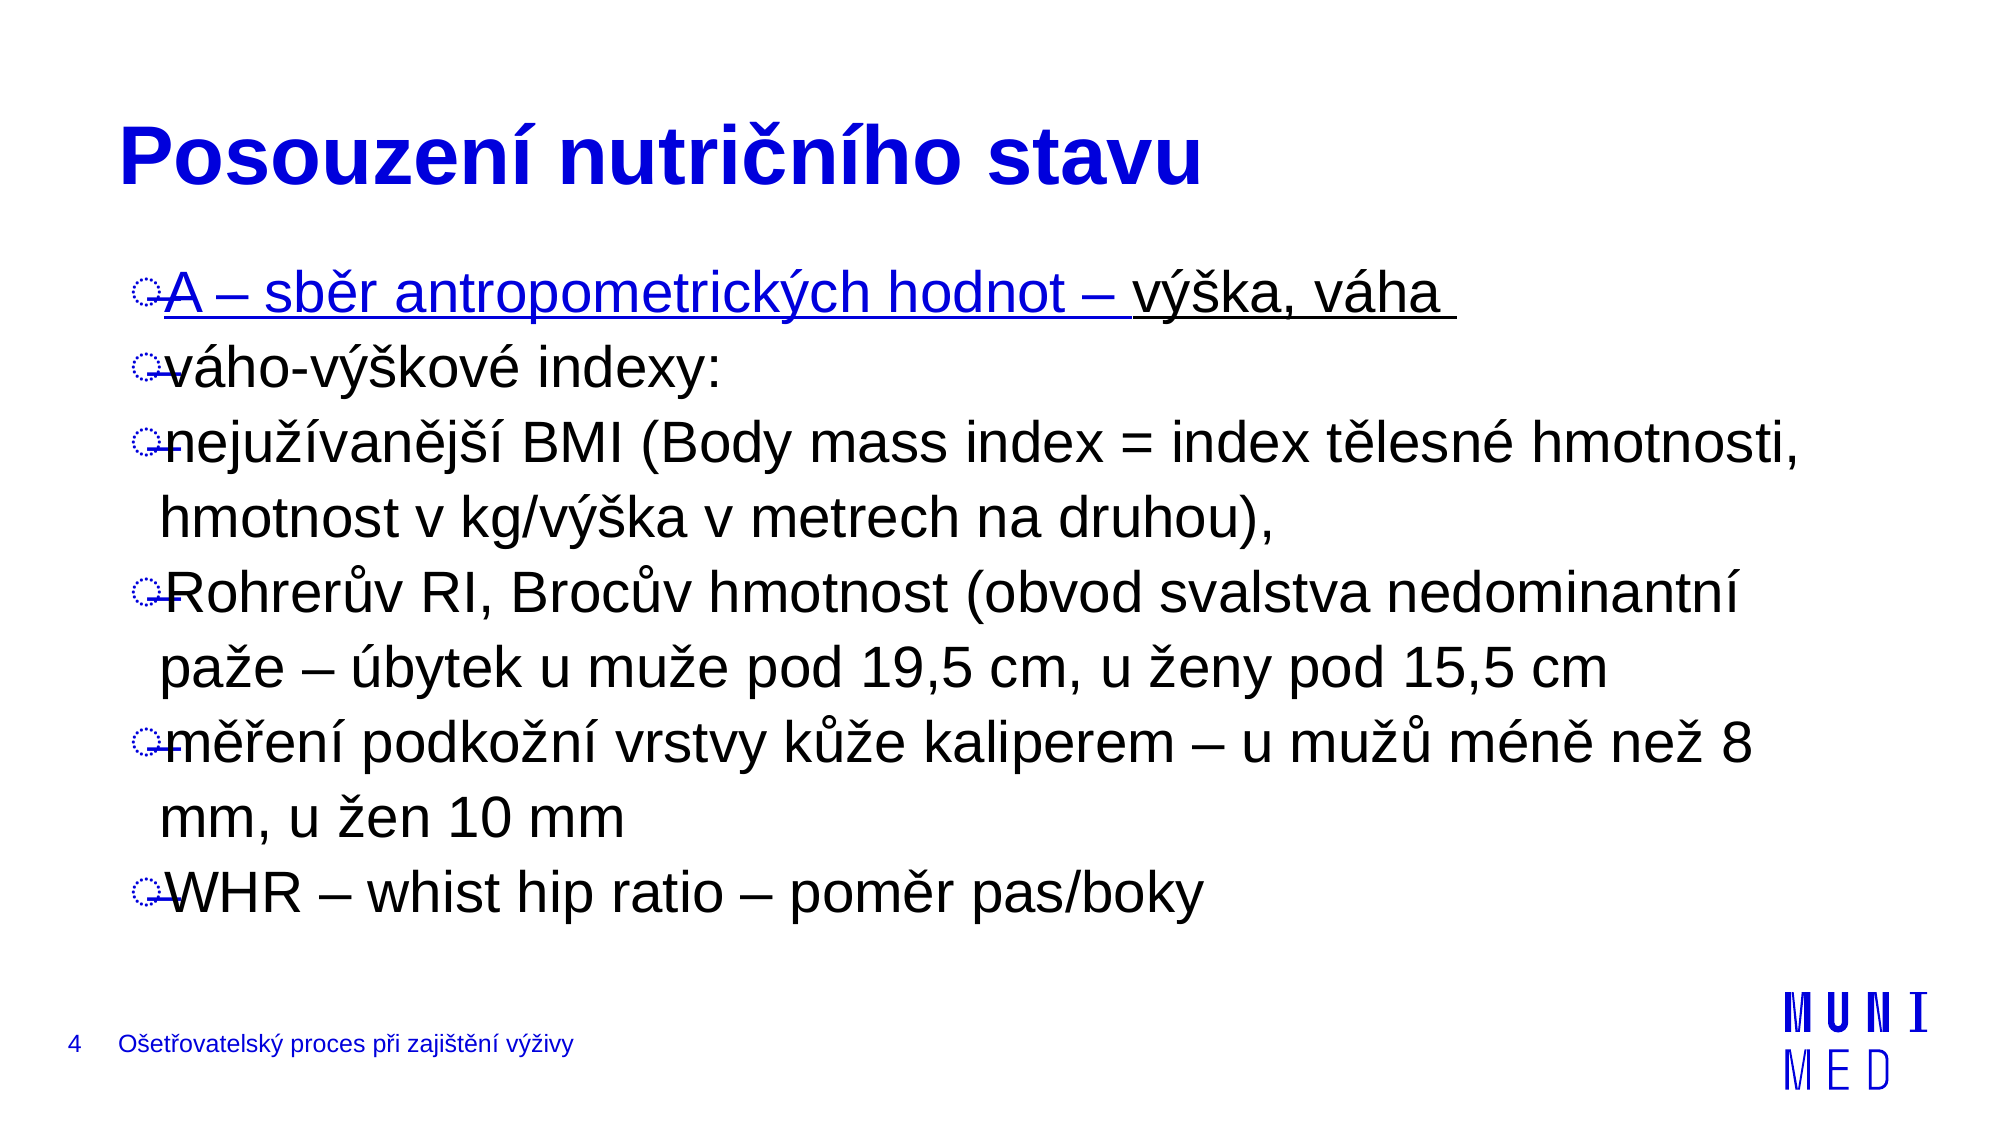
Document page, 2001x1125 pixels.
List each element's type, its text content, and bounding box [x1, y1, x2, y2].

footer Ošetřovatelský proces při zajištění výživy [118, 1021, 1418, 1063]
slide_number 4 [67, 1021, 110, 1063]
list A – sběr antropometrických hodnot – výška, váha váho-výškové indexy: nejužívanější BMI (Body mass index = index tělesné hmotnosti, hmotnost v kg/výška v metrech na druhou), Rohrerův RI, Brocův hmotnost (obvod svalstva nedominantní paže – úbytek u muže pod 19,5 cm, u ženy pod 15,5 cm měření podkožní vrstvy kůže kaliperem – u mužů méně než 8 mm, u žen 10 mm WHR – whist hip ratio – poměr pas/boky [117, 249, 1882, 929]
title Posouzení nutričního stavu [118, 118, 1883, 193]
